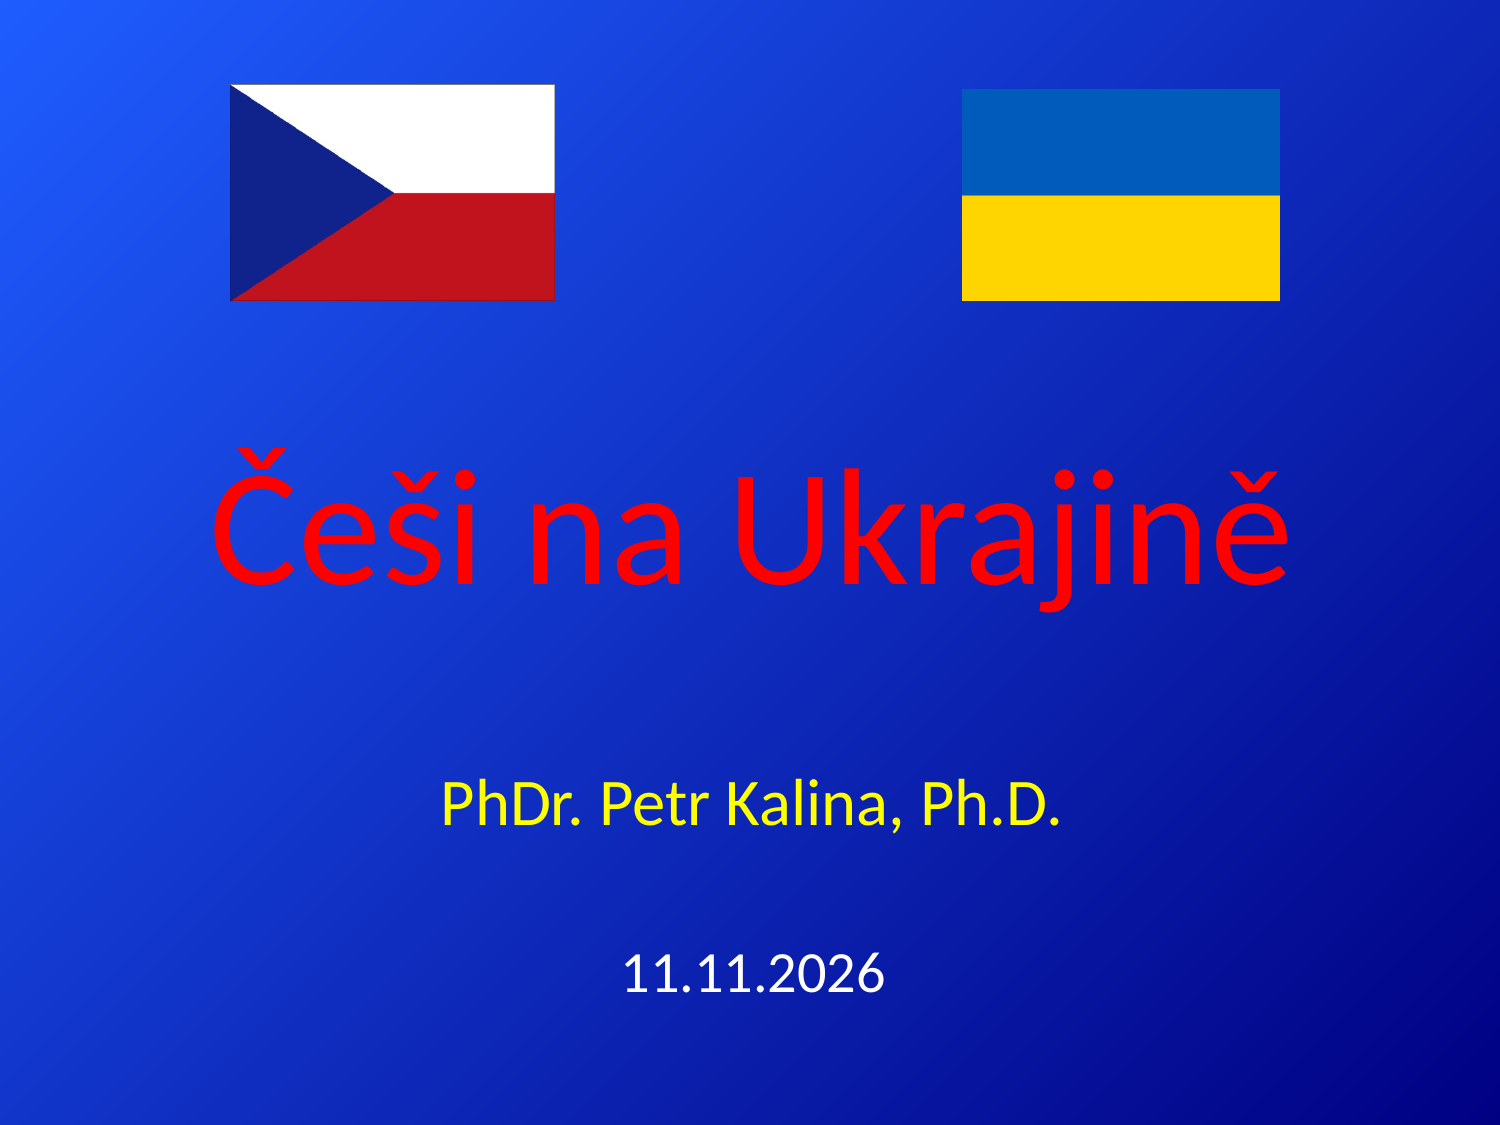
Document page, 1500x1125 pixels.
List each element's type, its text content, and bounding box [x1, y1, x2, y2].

text_box 5.5.2015 [605, 926, 901, 1012]
title Češi na Ukrajině [114, 397, 1390, 639]
subtitle PhDr. Petr Kalina, Ph.D. [226, 751, 1277, 870]
picture [229, 84, 556, 302]
picture [962, 89, 1280, 302]
